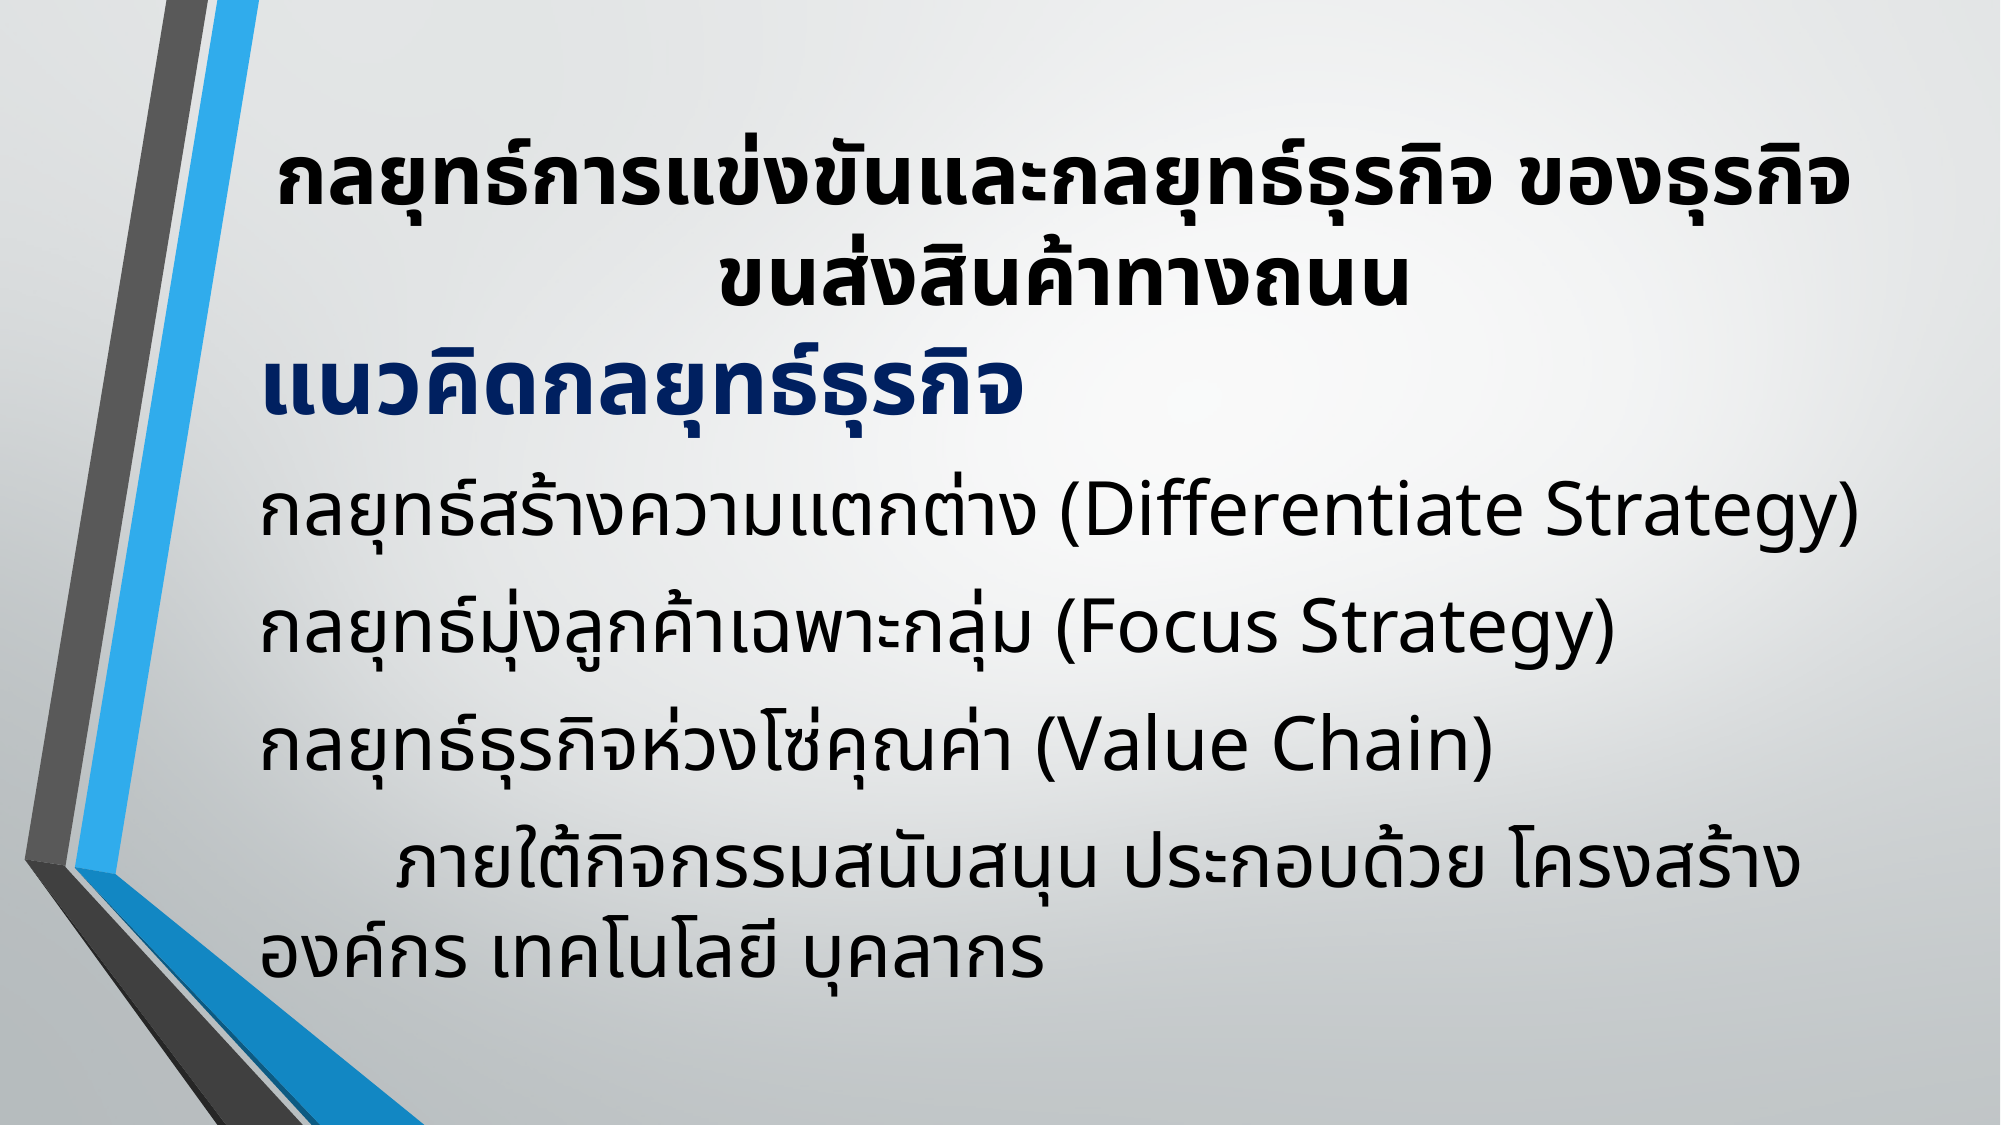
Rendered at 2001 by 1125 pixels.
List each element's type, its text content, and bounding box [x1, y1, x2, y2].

title กลยุทธ์การแข่งขันและกลยุทธ์ธุรกิจ ของธุรกิจขนส่งสินค้าทางถนน [243, 112, 1887, 331]
list แนวคิดกลยุทธ์ธุรกิจ กลยุทธ์สร้างความแตกต่าง (Differentiate Strategy) กลยุทธ์มุ่งลูกค้าเฉพาะกลุ่ม (Focus Strategy) กลยุทธ์ธุรกิจห่วงโซ่คุณค่า (Value Chain) ภายใต้กิจกรรมสนับสนุน ประกอบด้วย โครงสร้างองค์กร เทคโนโลยี บุคลากร [243, 331, 1887, 985]
